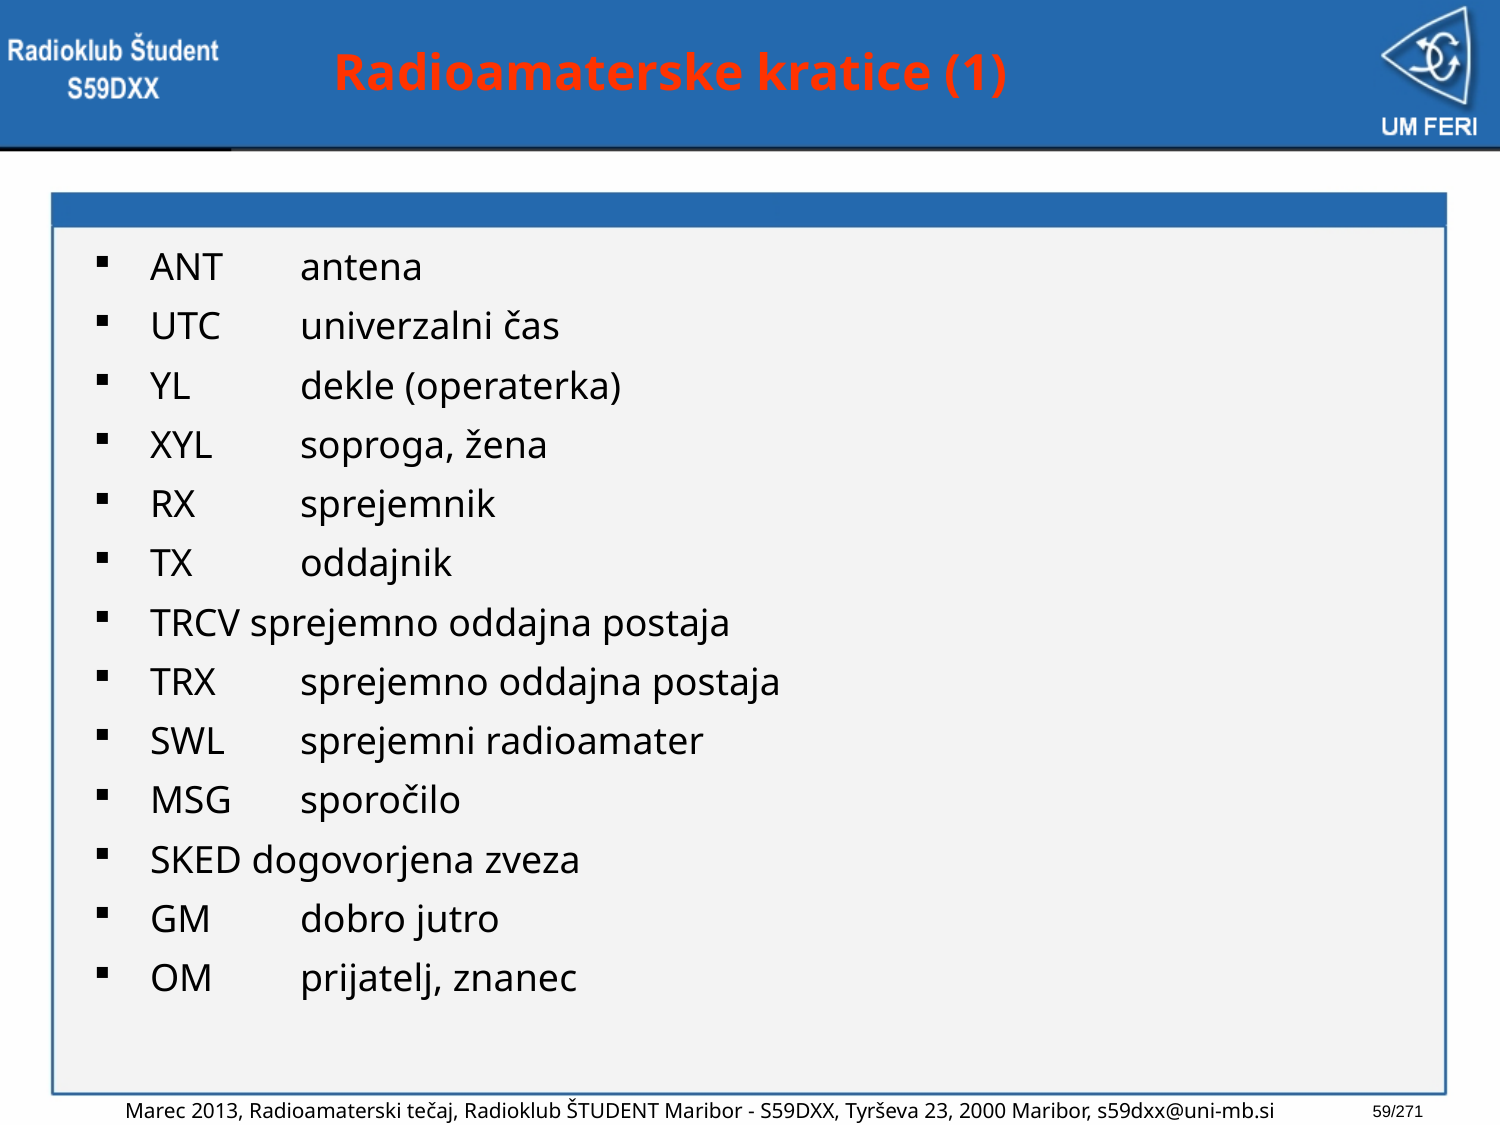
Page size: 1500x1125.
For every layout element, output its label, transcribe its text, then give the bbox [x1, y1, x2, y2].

list ANT antena UTC univerzalni čas YL dekle (operaterka) XYL soproga, žena RX sprejemnik TX oddajnik TRCV sprejemno oddajna postaja TRX sprejemno oddajna postaja SWL sprejemni radioamater MSG sporočilo SKED dogovorjena zveza GM dobro jutro OM prijatelj, znanec [78, 240, 1429, 1081]
picture [0, 0, 1500, 1125]
title Radioamaterske kratice (1) [318, 0, 1426, 142]
